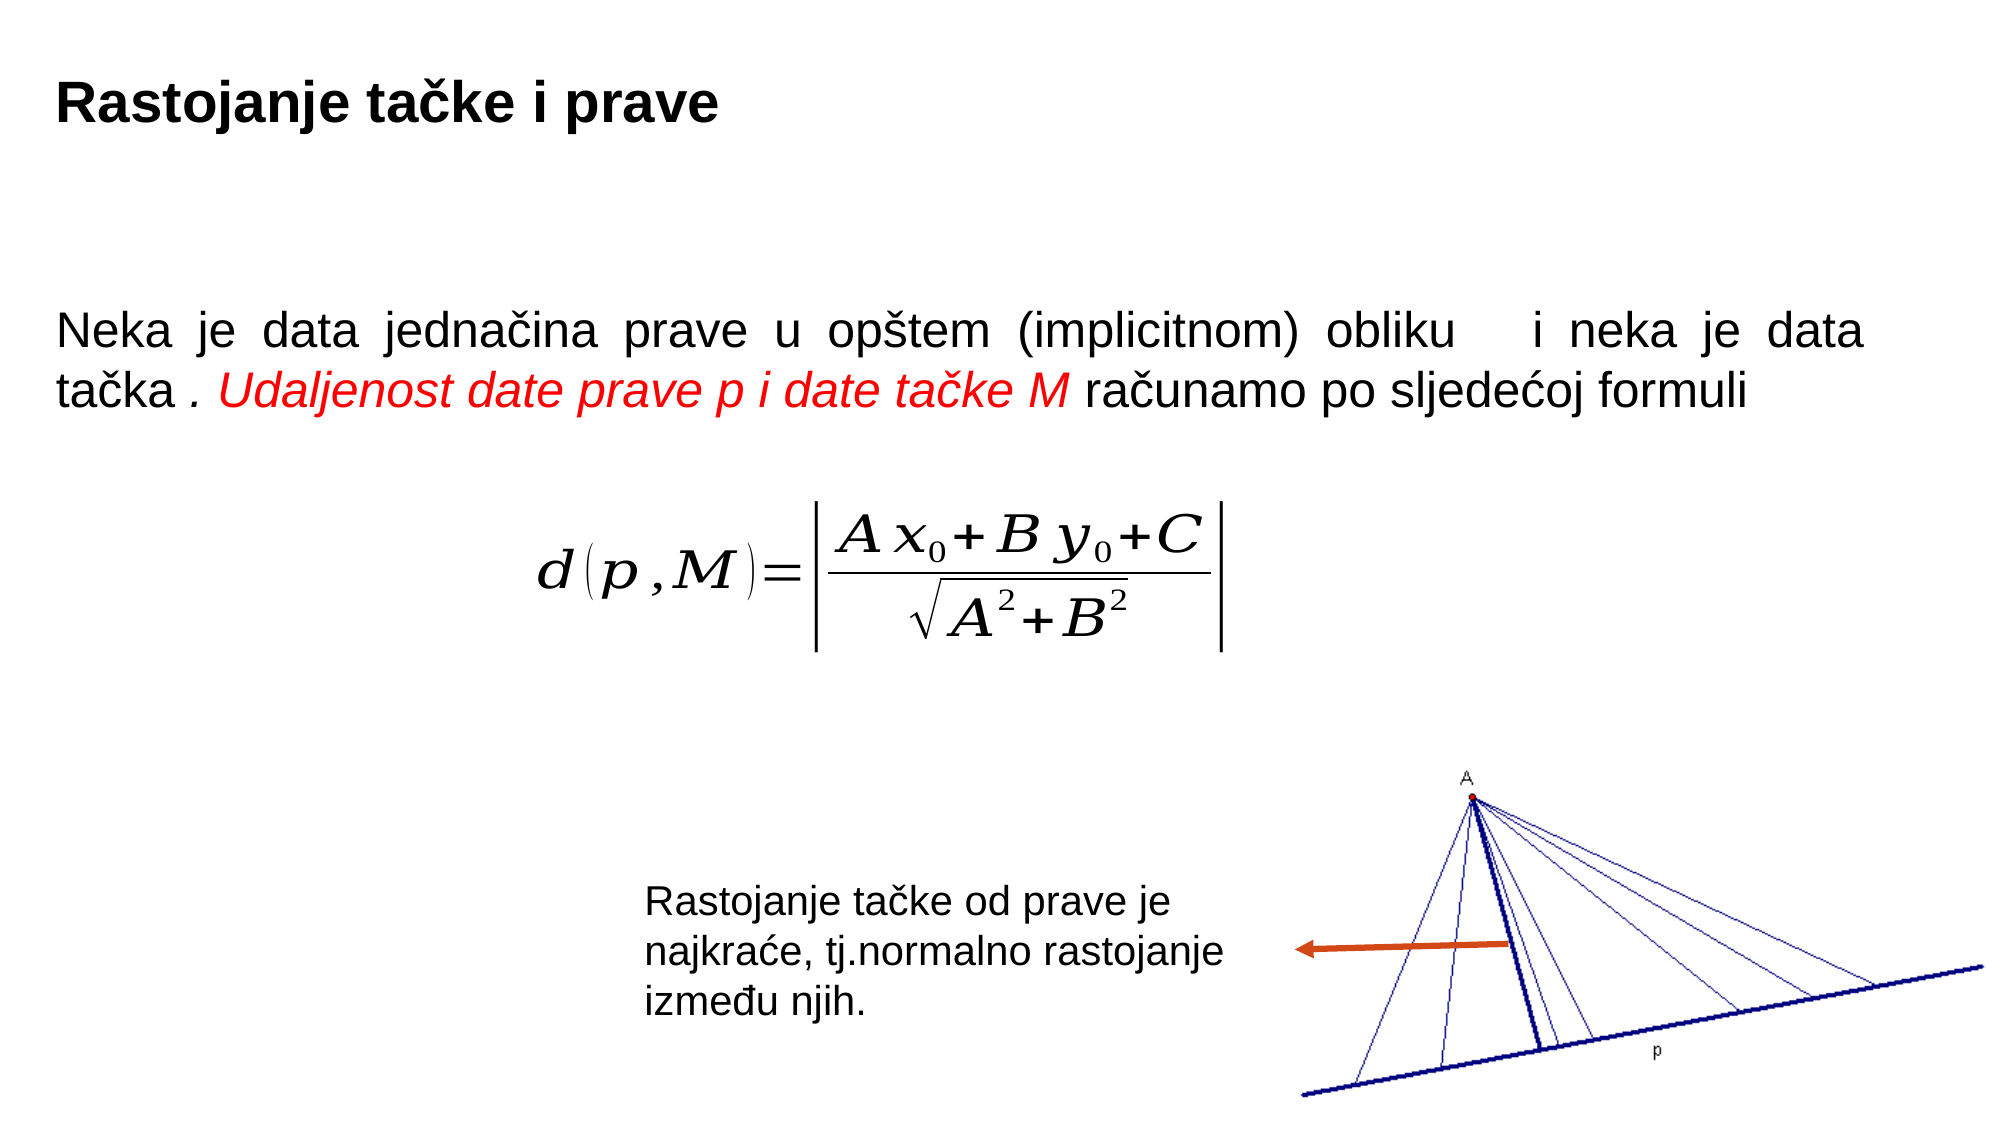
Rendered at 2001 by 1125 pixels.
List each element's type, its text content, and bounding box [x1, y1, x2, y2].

text_box Rastojanje tačke i prave [41, 56, 824, 142]
picture [1284, 751, 2000, 1113]
text_box Rastojanje tačke od prave je najkraće, tj.normalno rastojanje između njih. [629, 866, 1283, 1031]
